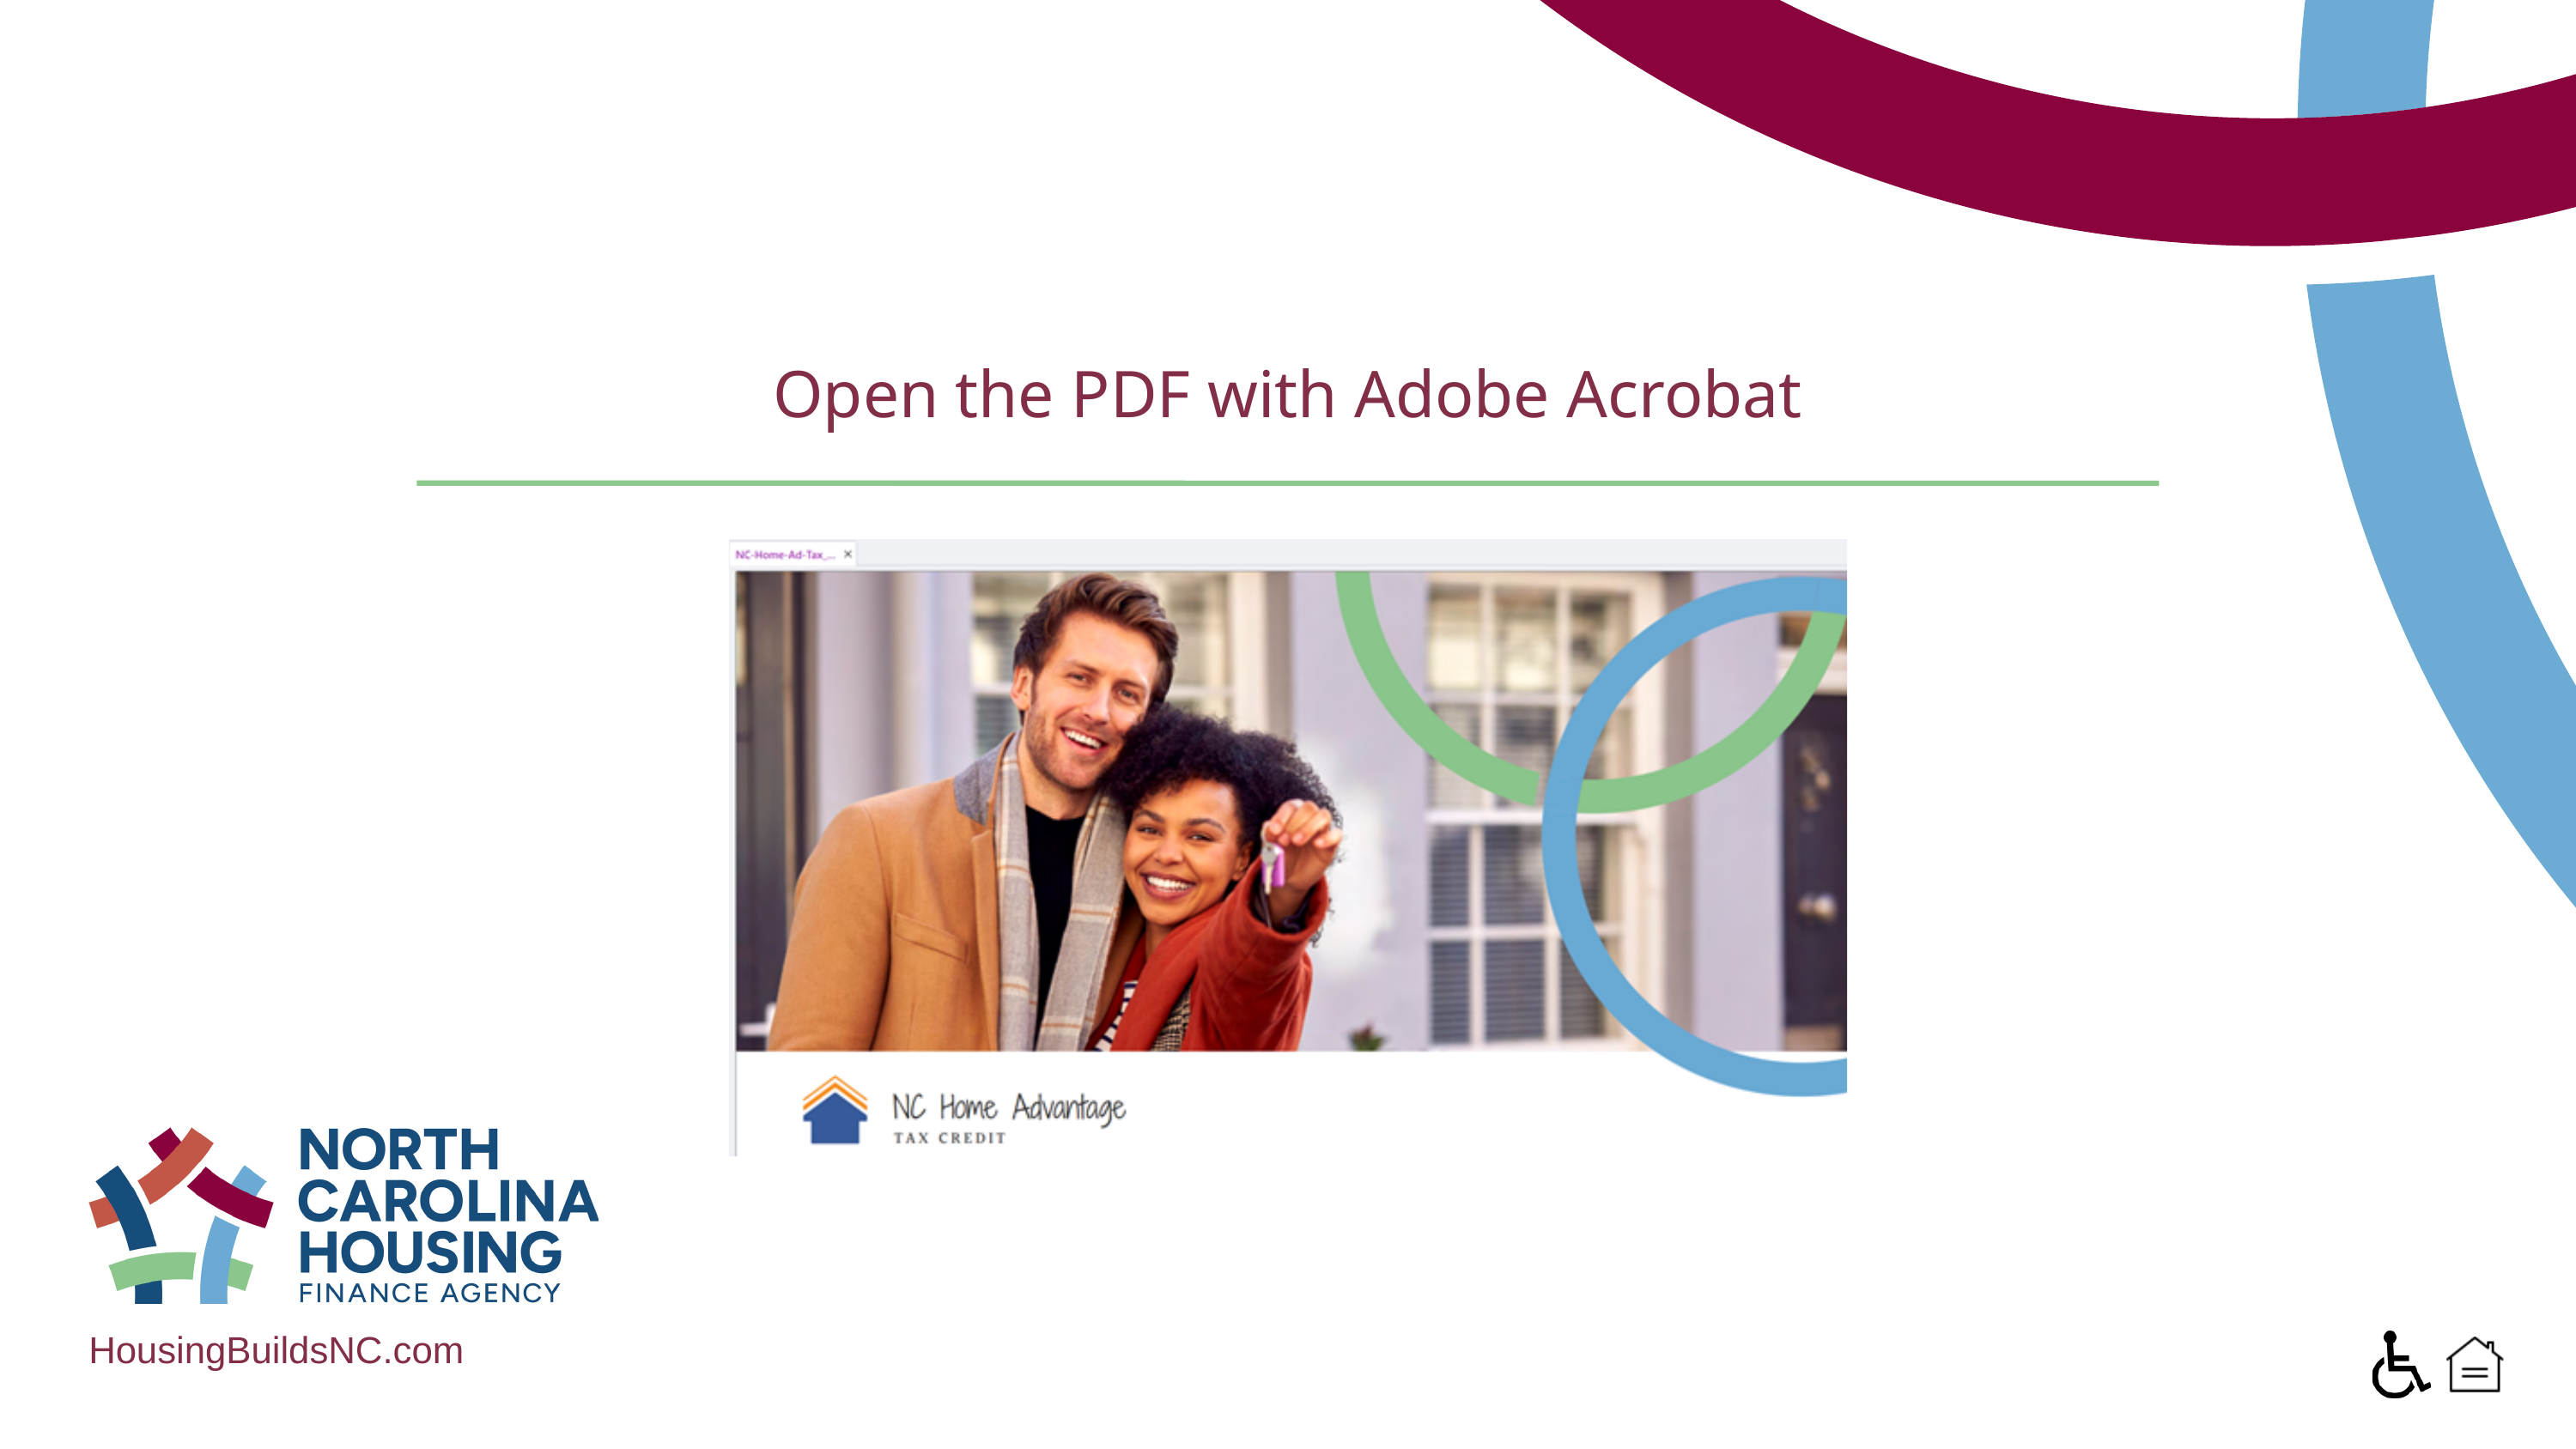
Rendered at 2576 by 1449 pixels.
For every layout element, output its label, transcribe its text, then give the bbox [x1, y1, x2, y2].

text_box Open the PDF with Adobe Acrobat [553, 340, 2023, 431]
text_box [88, 1127, 599, 1304]
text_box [2306, 274, 2576, 920]
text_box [2372, 1330, 2504, 1399]
text_box HousingBuildsNC.com [88, 1318, 465, 1372]
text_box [1498, 0, 2576, 256]
text_box [728, 539, 1848, 1156]
